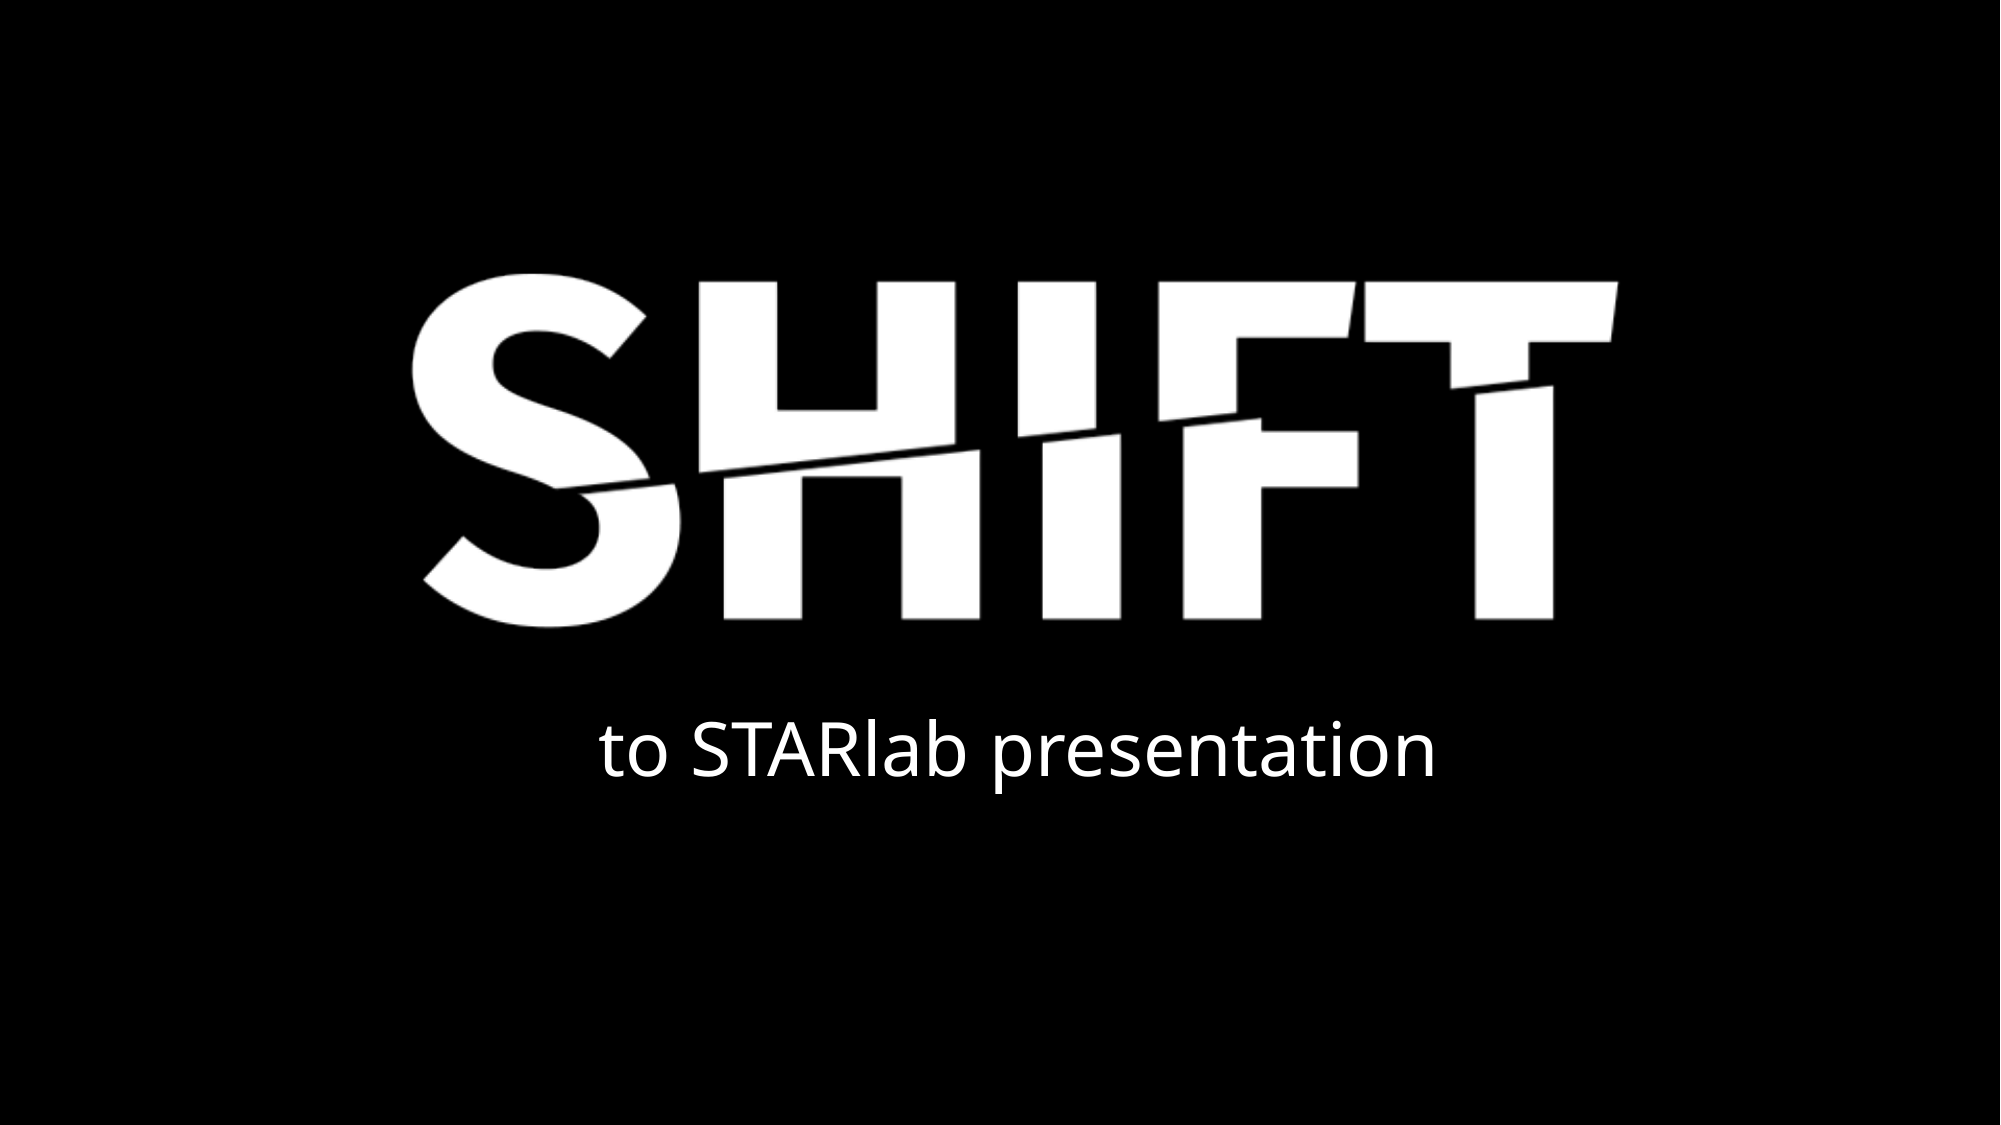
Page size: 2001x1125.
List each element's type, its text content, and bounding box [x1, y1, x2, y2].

picture [406, 272, 1631, 644]
title to STARlab presentation [491, 652, 1546, 861]
